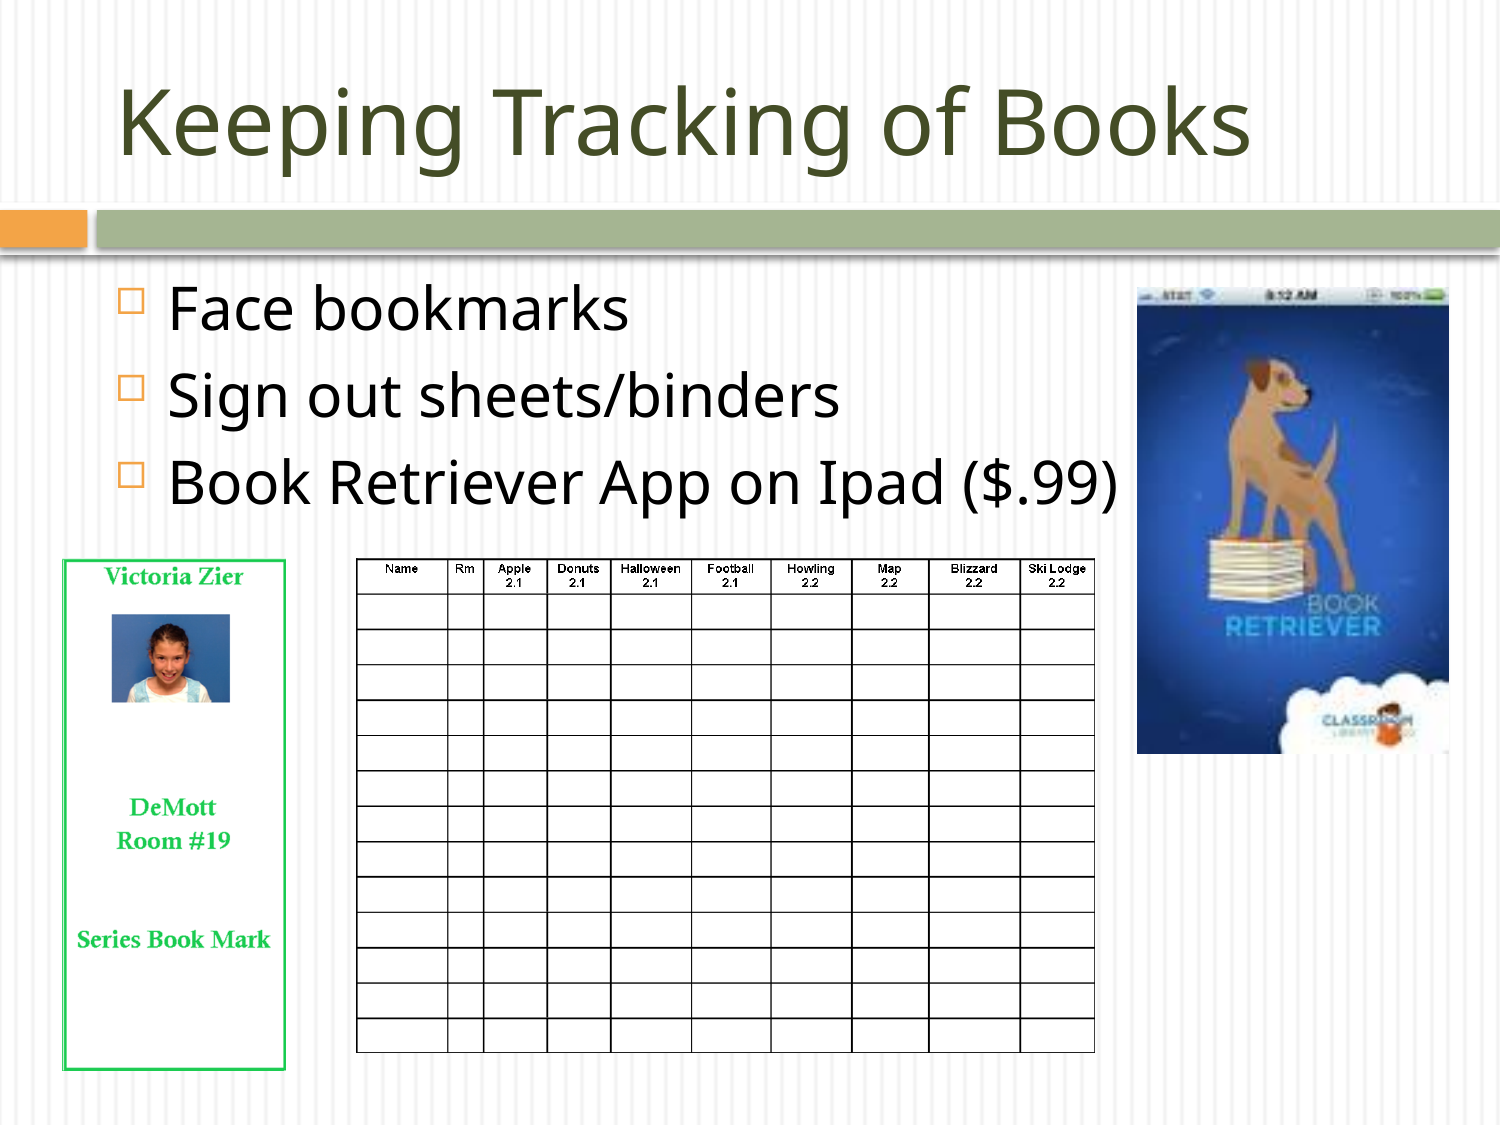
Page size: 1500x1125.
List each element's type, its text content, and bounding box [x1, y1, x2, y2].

picture [355, 557, 1096, 1054]
title Keeping Tracking of Books [100, 37, 1438, 200]
picture [1137, 287, 1449, 754]
picture [62, 557, 286, 1071]
list Face bookmarks Sign out sheets/binders Book Retriever App on Ipad ($.99) [100, 262, 1438, 1000]
